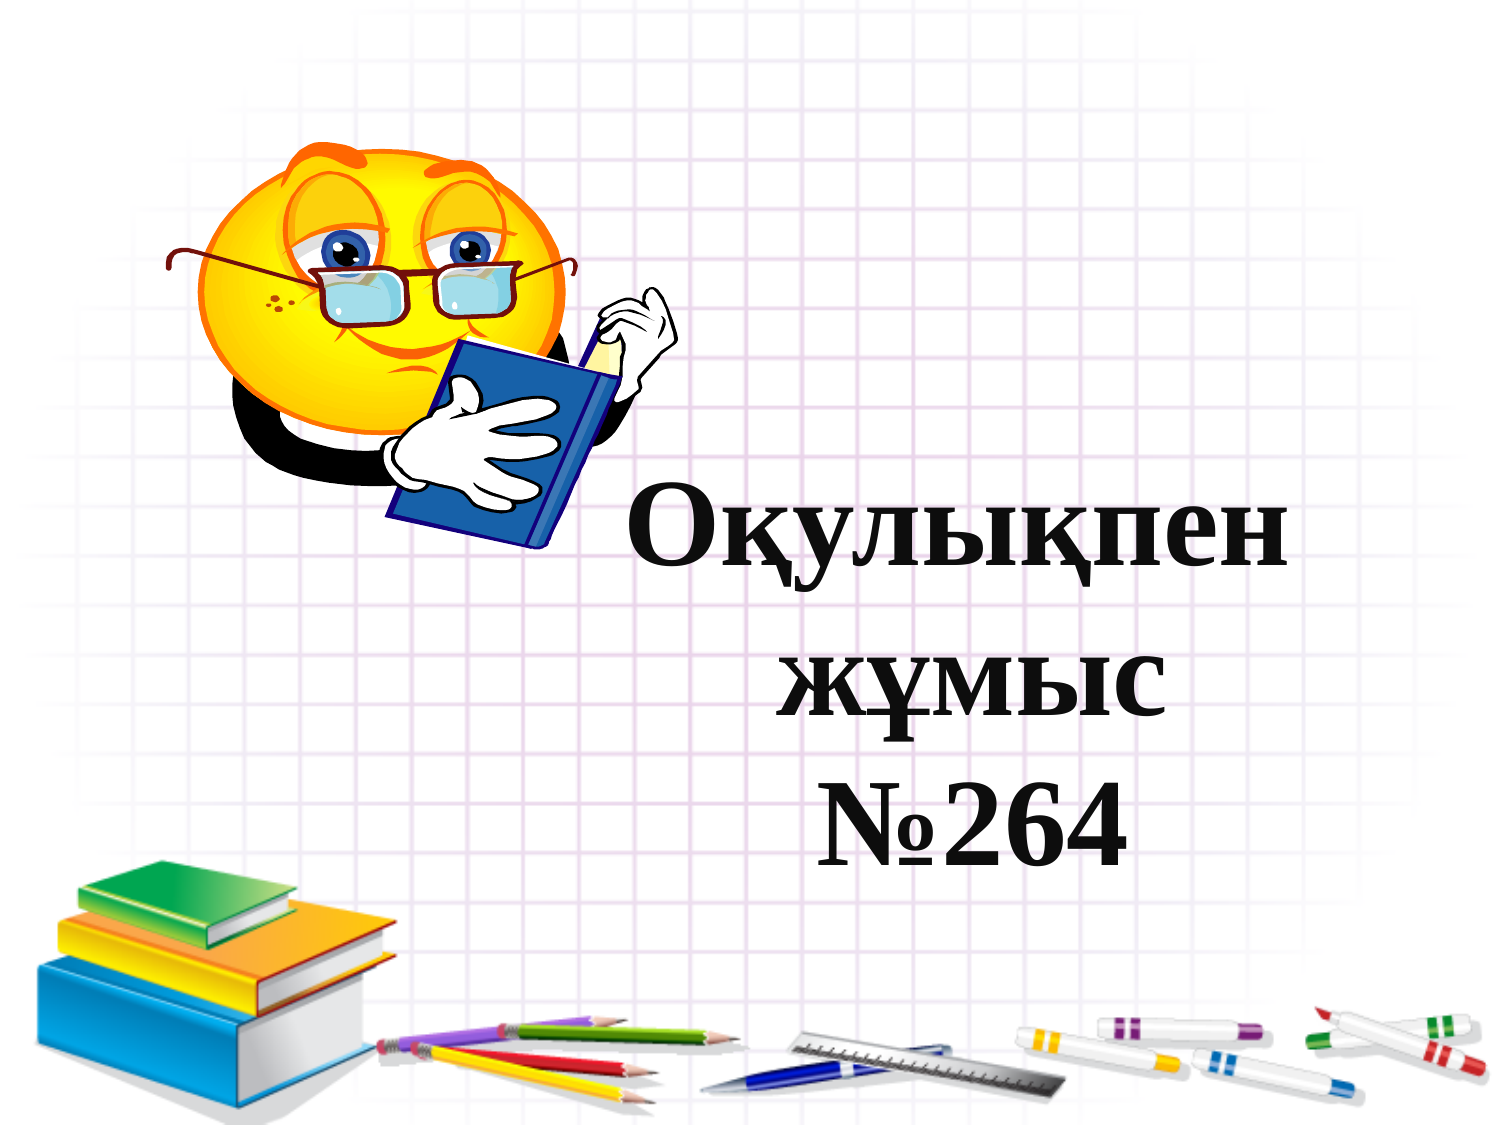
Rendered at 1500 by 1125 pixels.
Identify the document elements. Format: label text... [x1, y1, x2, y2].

picture [0, 0, 1500, 1125]
text_box Оқулықпен жұмыс №264 [562, 433, 1383, 1049]
